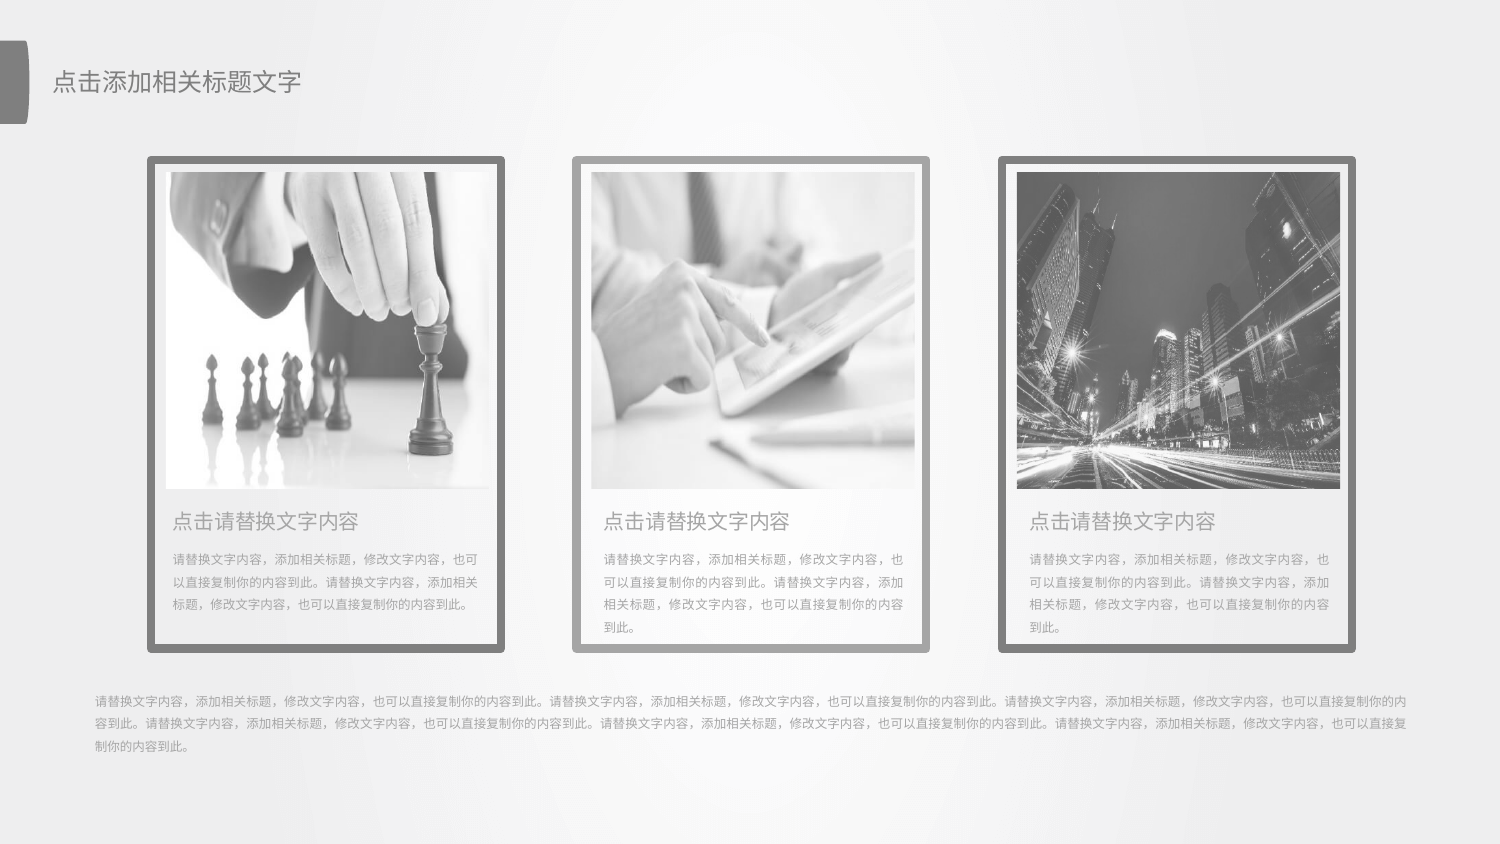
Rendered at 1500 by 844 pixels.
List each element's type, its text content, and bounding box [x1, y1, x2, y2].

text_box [1029, 508, 1330, 636]
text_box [603, 508, 904, 636]
text_box [574, 158, 928, 651]
text_box [149, 158, 503, 651]
text_box [1000, 158, 1354, 651]
text_box 请替换文字内容，添加相关标题，修改文字内容，也可以直接复制你的内容到此。请替换文字内容，添加相关标题，修改文字内容，也可以直接复制你的内容到此。请替换文字内容，添加相关标题，修改文字内容，也可以直接复制你的内容到此。请替换文字内容，添加相关标题，修改文字内容，也可以直接复制你的内容到此。请替换文字内容，添加相关标题，修改文字内容，也可以直接复制你的内容到此。请替换文字内容，添加相关标题，修改文字内容，也可以直接复制你的内容到此。 [94, 686, 1406, 754]
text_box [172, 508, 478, 614]
picture [0, 0, 1500, 844]
